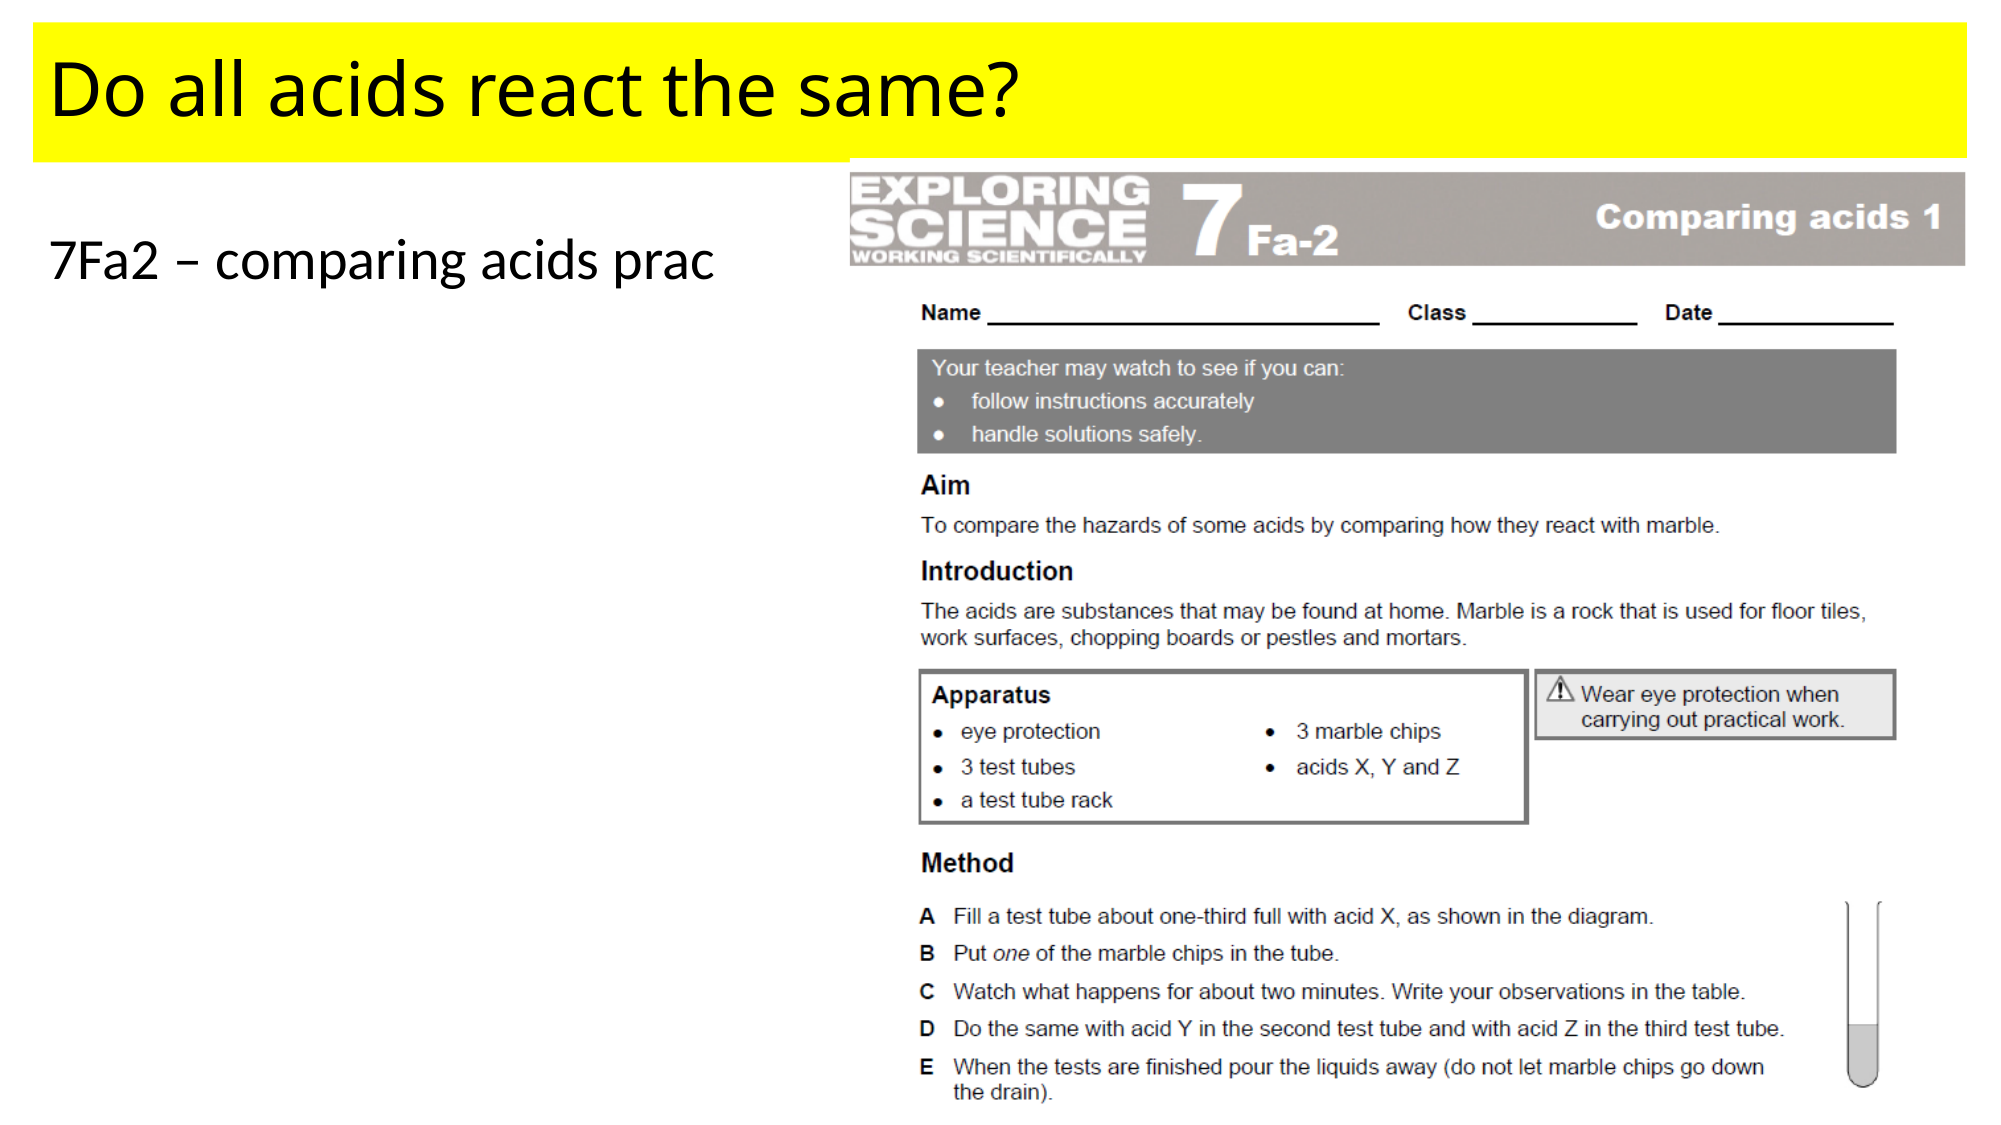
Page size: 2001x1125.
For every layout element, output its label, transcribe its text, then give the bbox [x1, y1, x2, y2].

picture [849, 158, 1967, 1125]
list 7Fa2 – comparing acids prac [33, 221, 849, 936]
text_box Do all acids react the same? [33, 22, 1967, 163]
